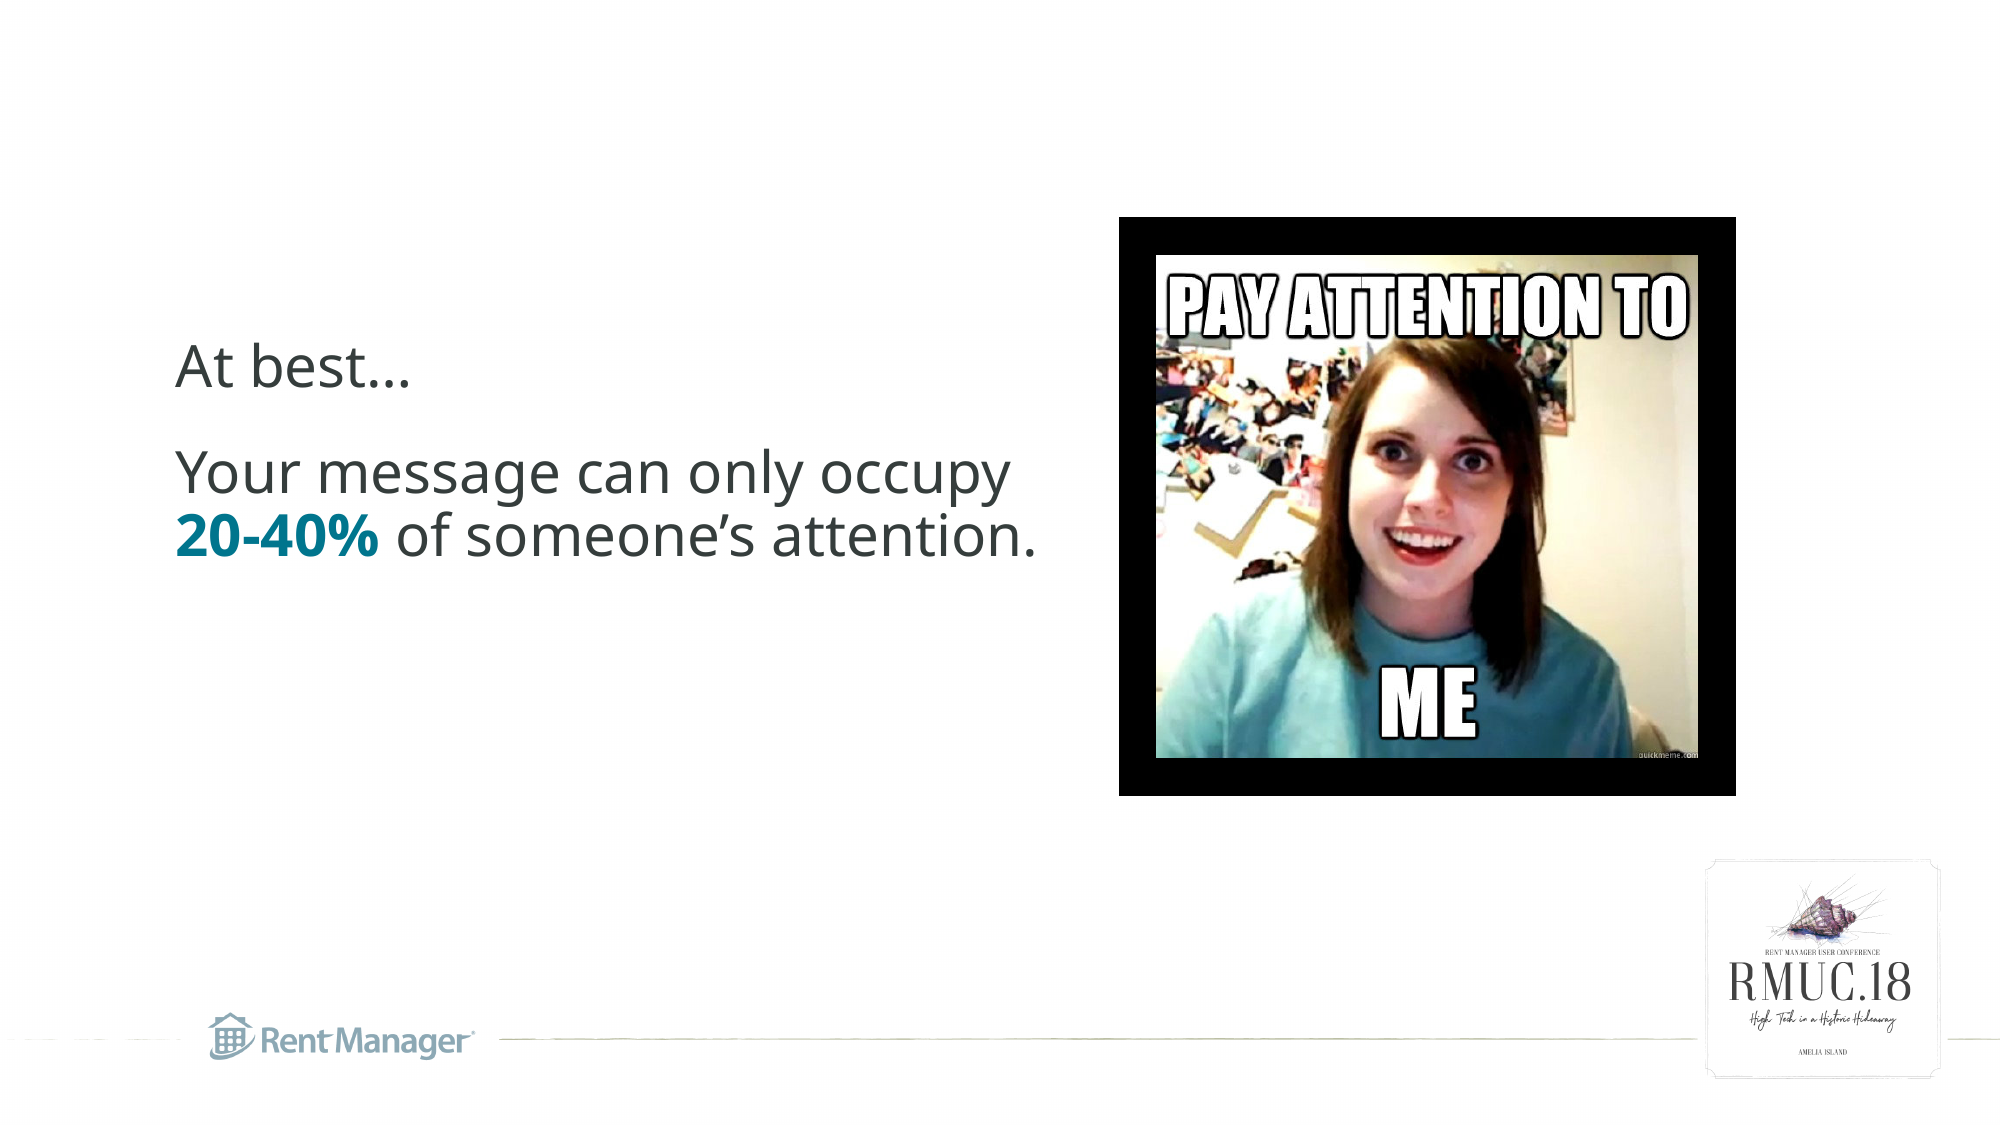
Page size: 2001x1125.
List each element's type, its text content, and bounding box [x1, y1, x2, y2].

picture [0, 0, 2000, 1125]
text_box At best… Your message can only occupy 20-40% of someone’s attention. [161, 329, 1060, 644]
